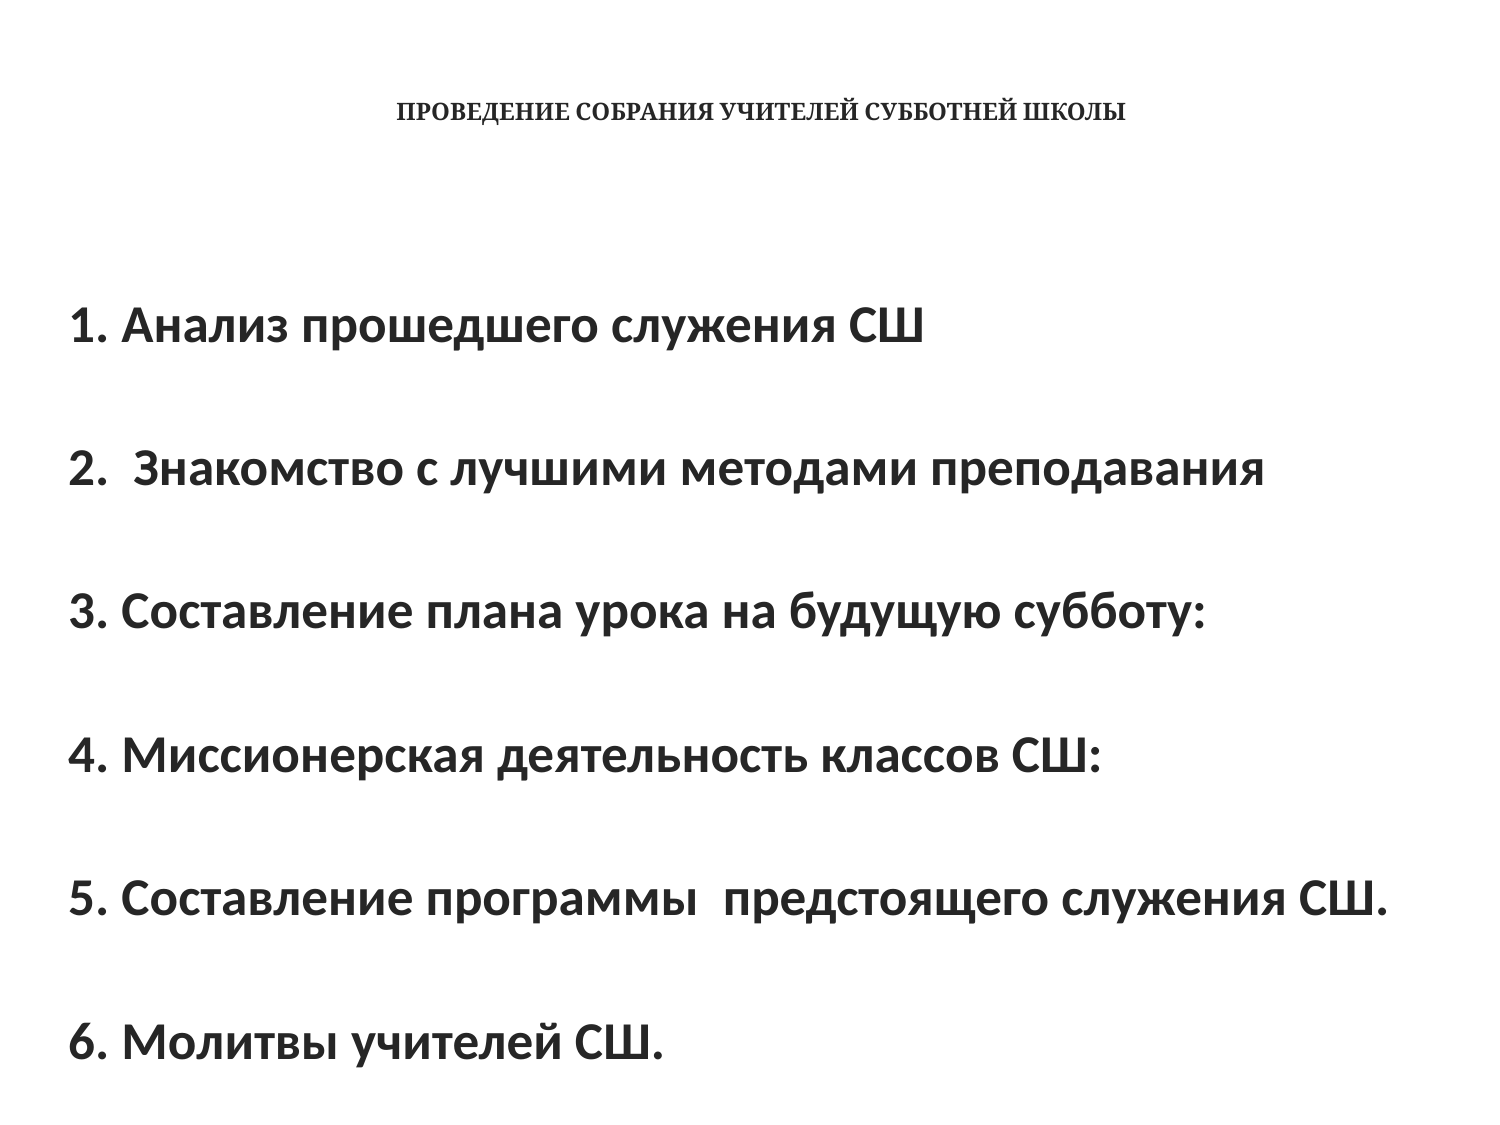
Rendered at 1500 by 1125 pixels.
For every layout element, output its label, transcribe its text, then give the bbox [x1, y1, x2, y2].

title ПРОВЕДЕНИЕ СОБРАНИЯ УЧИТЕЛЕЙ СУББОТНЕЙ ШКОЛЫ [123, 78, 1399, 173]
subtitle 1. Анализ прошедшего служения СШ 2. Знакомство с лучшими методами преподавания 3. Составление плана урока на будущую субботу: 4. Миссионерская деятельность классов СШ: 5. Составление программы предстоящего служения СШ. 6. Молитвы учителей СШ. 7. Молитва пастора. [53, 219, 1459, 1047]
